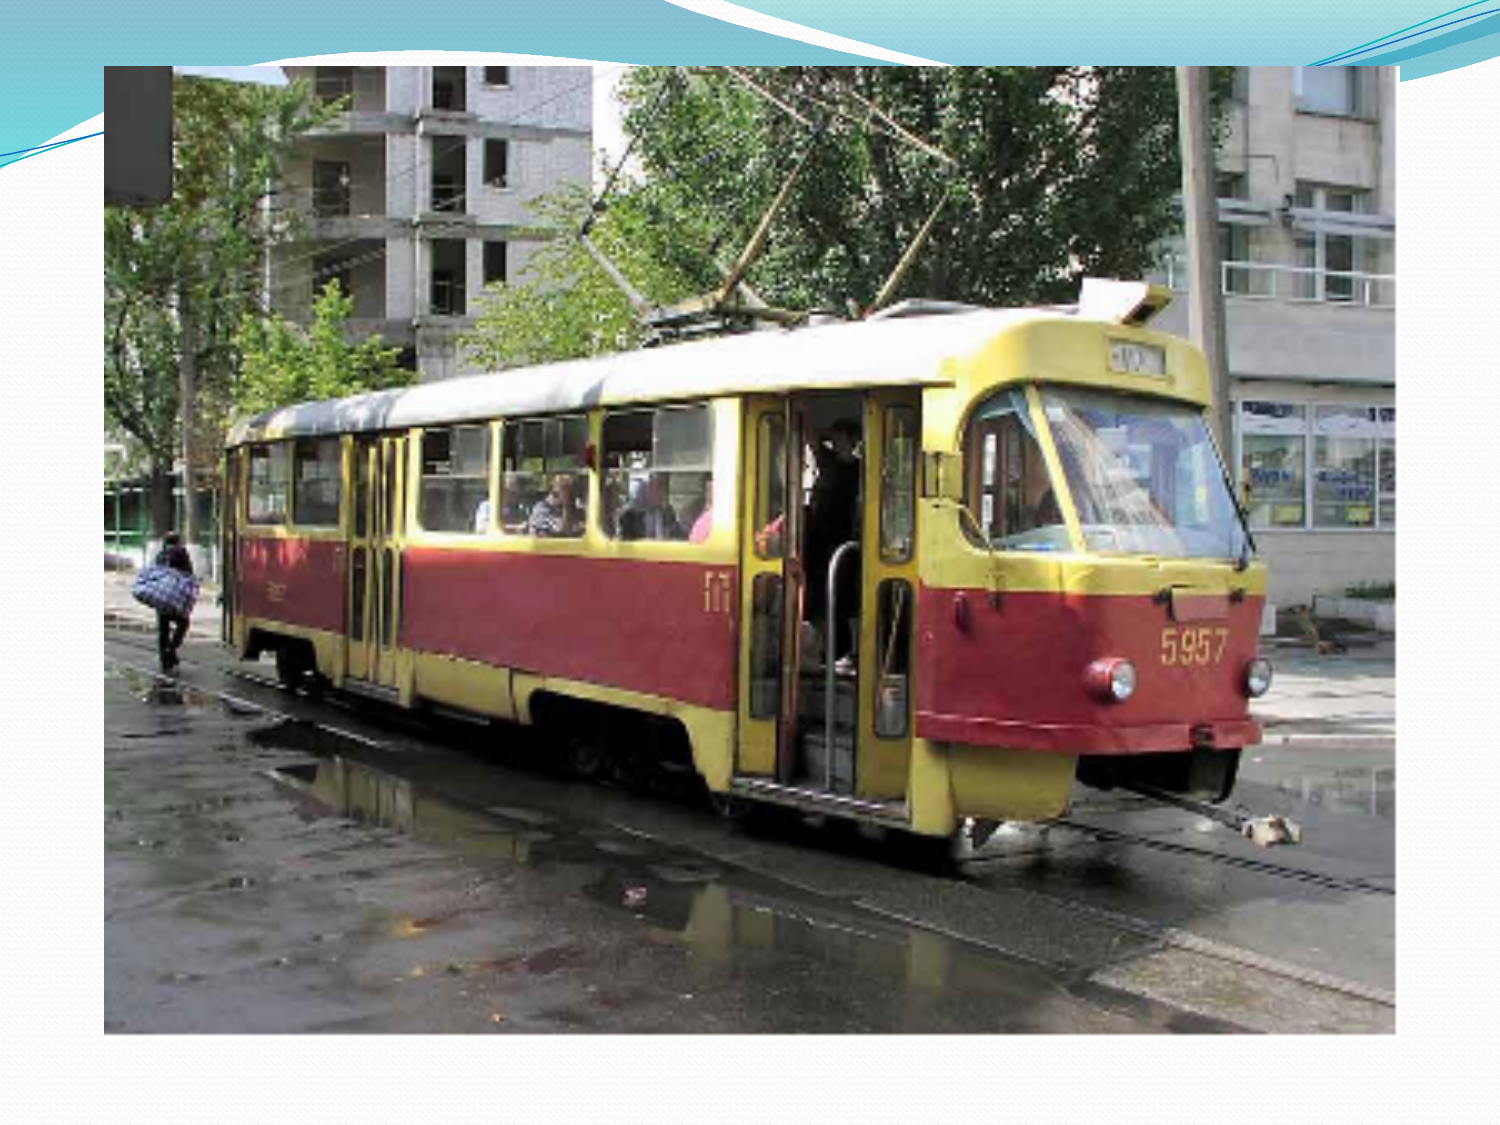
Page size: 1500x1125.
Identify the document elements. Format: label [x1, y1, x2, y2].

list [104, 66, 1400, 1039]
